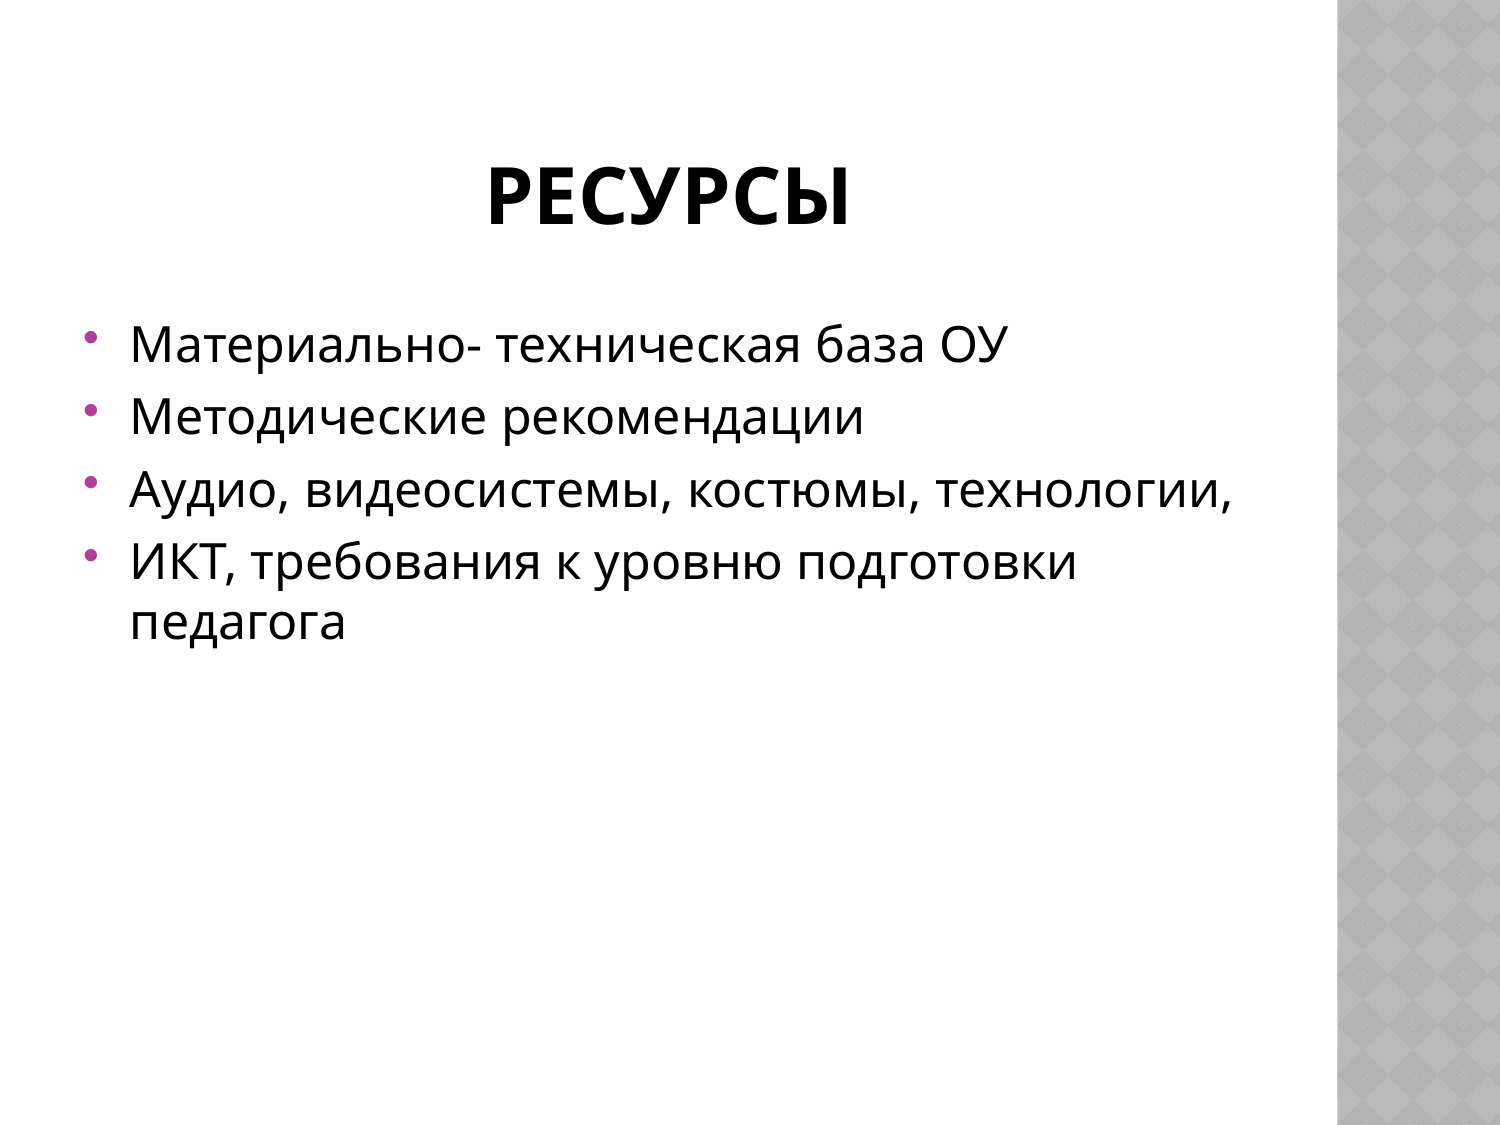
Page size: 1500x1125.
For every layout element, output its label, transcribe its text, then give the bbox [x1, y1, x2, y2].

list Материально- техническая база ОУ Методические рекомендации Аудио, видеосистемы, костюмы, технологии, ИКТ, требования к уровню подготовки педагога [70, 304, 1273, 933]
title Ресурсы [75, 52, 1263, 240]
